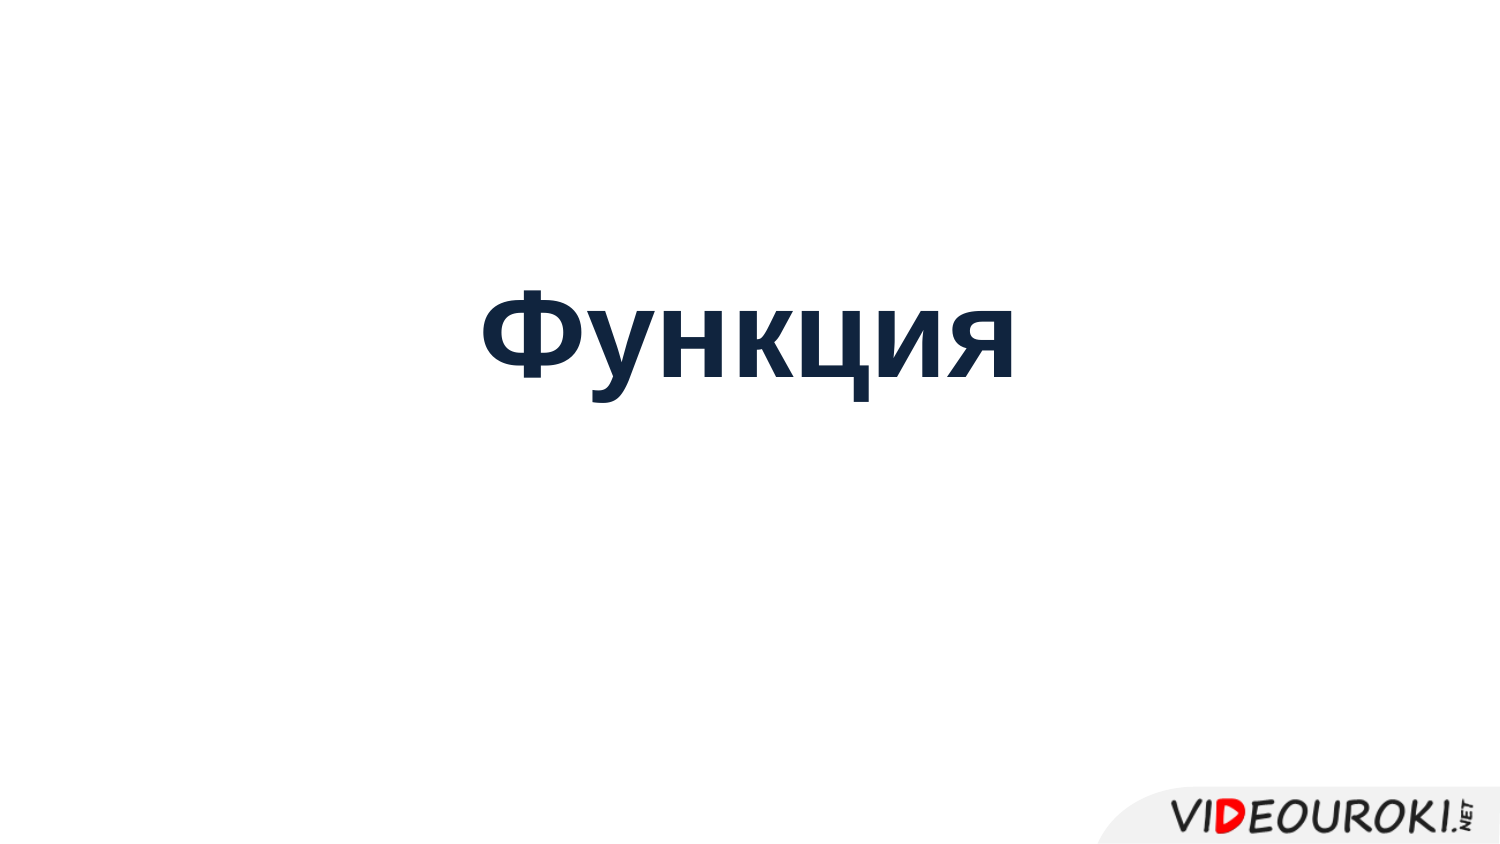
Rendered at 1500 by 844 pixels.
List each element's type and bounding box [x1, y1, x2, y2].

text_box [1097, 786, 1500, 844]
